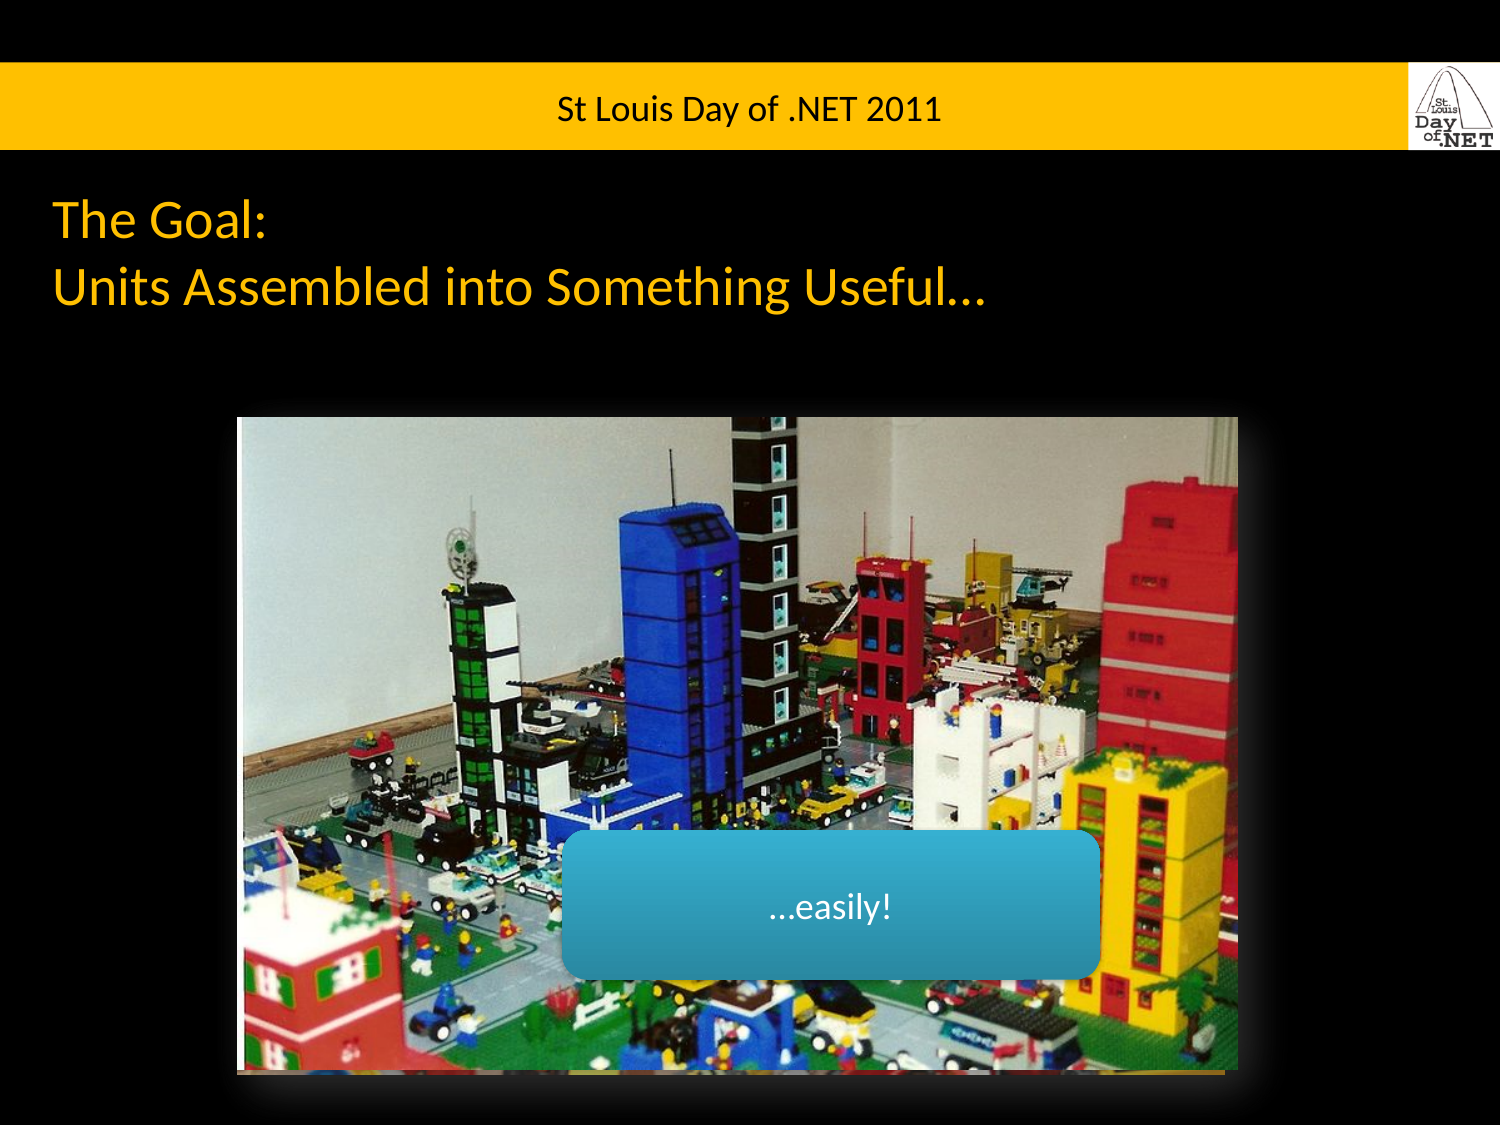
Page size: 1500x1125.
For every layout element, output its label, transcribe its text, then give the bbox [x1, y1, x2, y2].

picture [237, 417, 1238, 1076]
title The Goal: Units Assembled into Something Useful… [37, 174, 1475, 325]
picture [1415, 66, 1493, 147]
